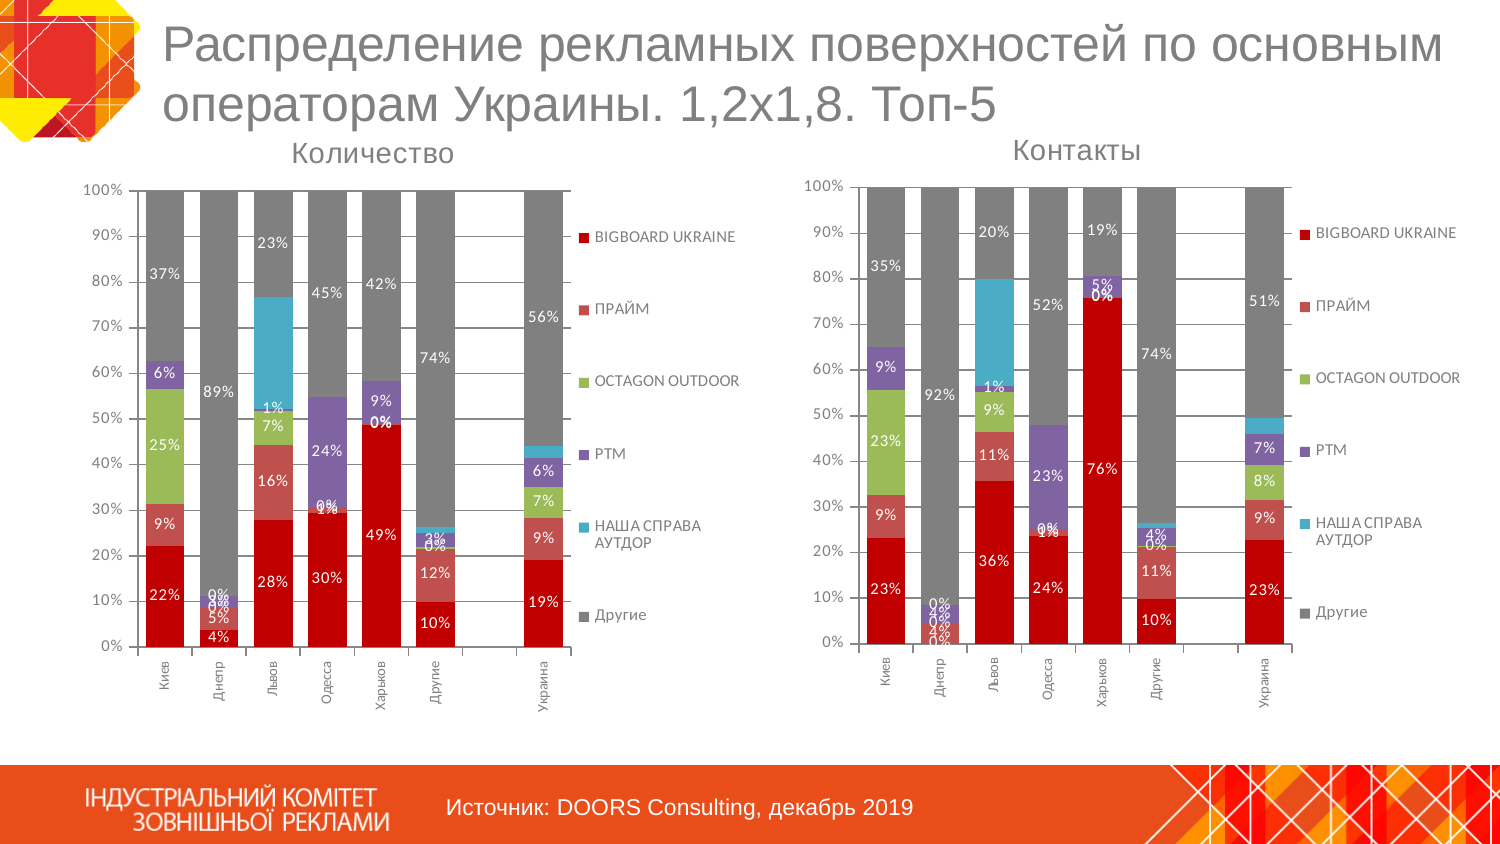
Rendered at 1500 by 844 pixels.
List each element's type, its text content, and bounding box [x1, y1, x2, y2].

title Распределение рекламных поверхностей по основным операторам Украины. 1,2х1,8. Топ-5 [147, 0, 1498, 142]
picture [0, 765, 1500, 844]
text_box Источник: DOORS Consulting, декабрь 2019 [431, 784, 1097, 827]
picture [0, 0, 147, 142]
chart [29, 126, 1472, 765]
